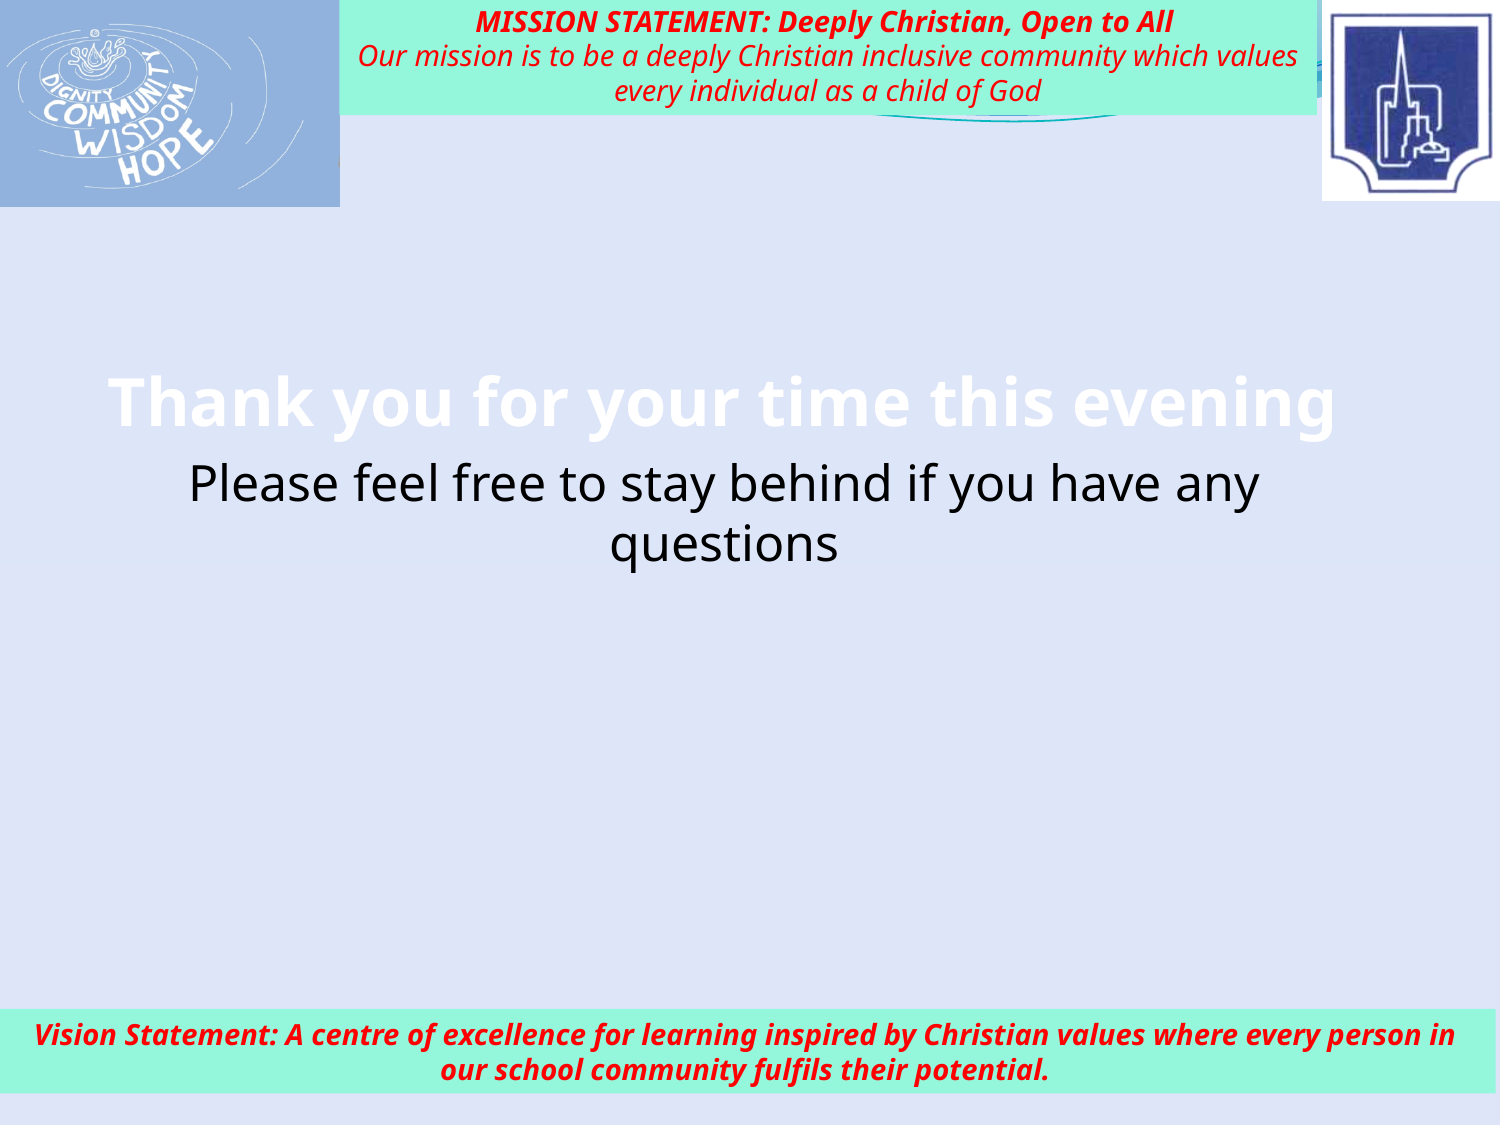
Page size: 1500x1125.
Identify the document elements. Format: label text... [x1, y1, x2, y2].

list Please feel free to stay behind if you have any questions [86, 443, 1362, 692]
title Thank you for your time this evening [86, 216, 1362, 440]
picture [1322, 0, 1500, 201]
picture [0, 0, 340, 207]
text_box Vision Statement: A centre of excellence for learning inspired by Christian values where every person in our school community fulfils their potential. [0, 1008, 1496, 1094]
text_box MISSION STATEMENT: Deeply Christian, Open to All Our mission is to be a deeply Christian inclusive community which values every individual as a child of God [343, 0, 1317, 116]
